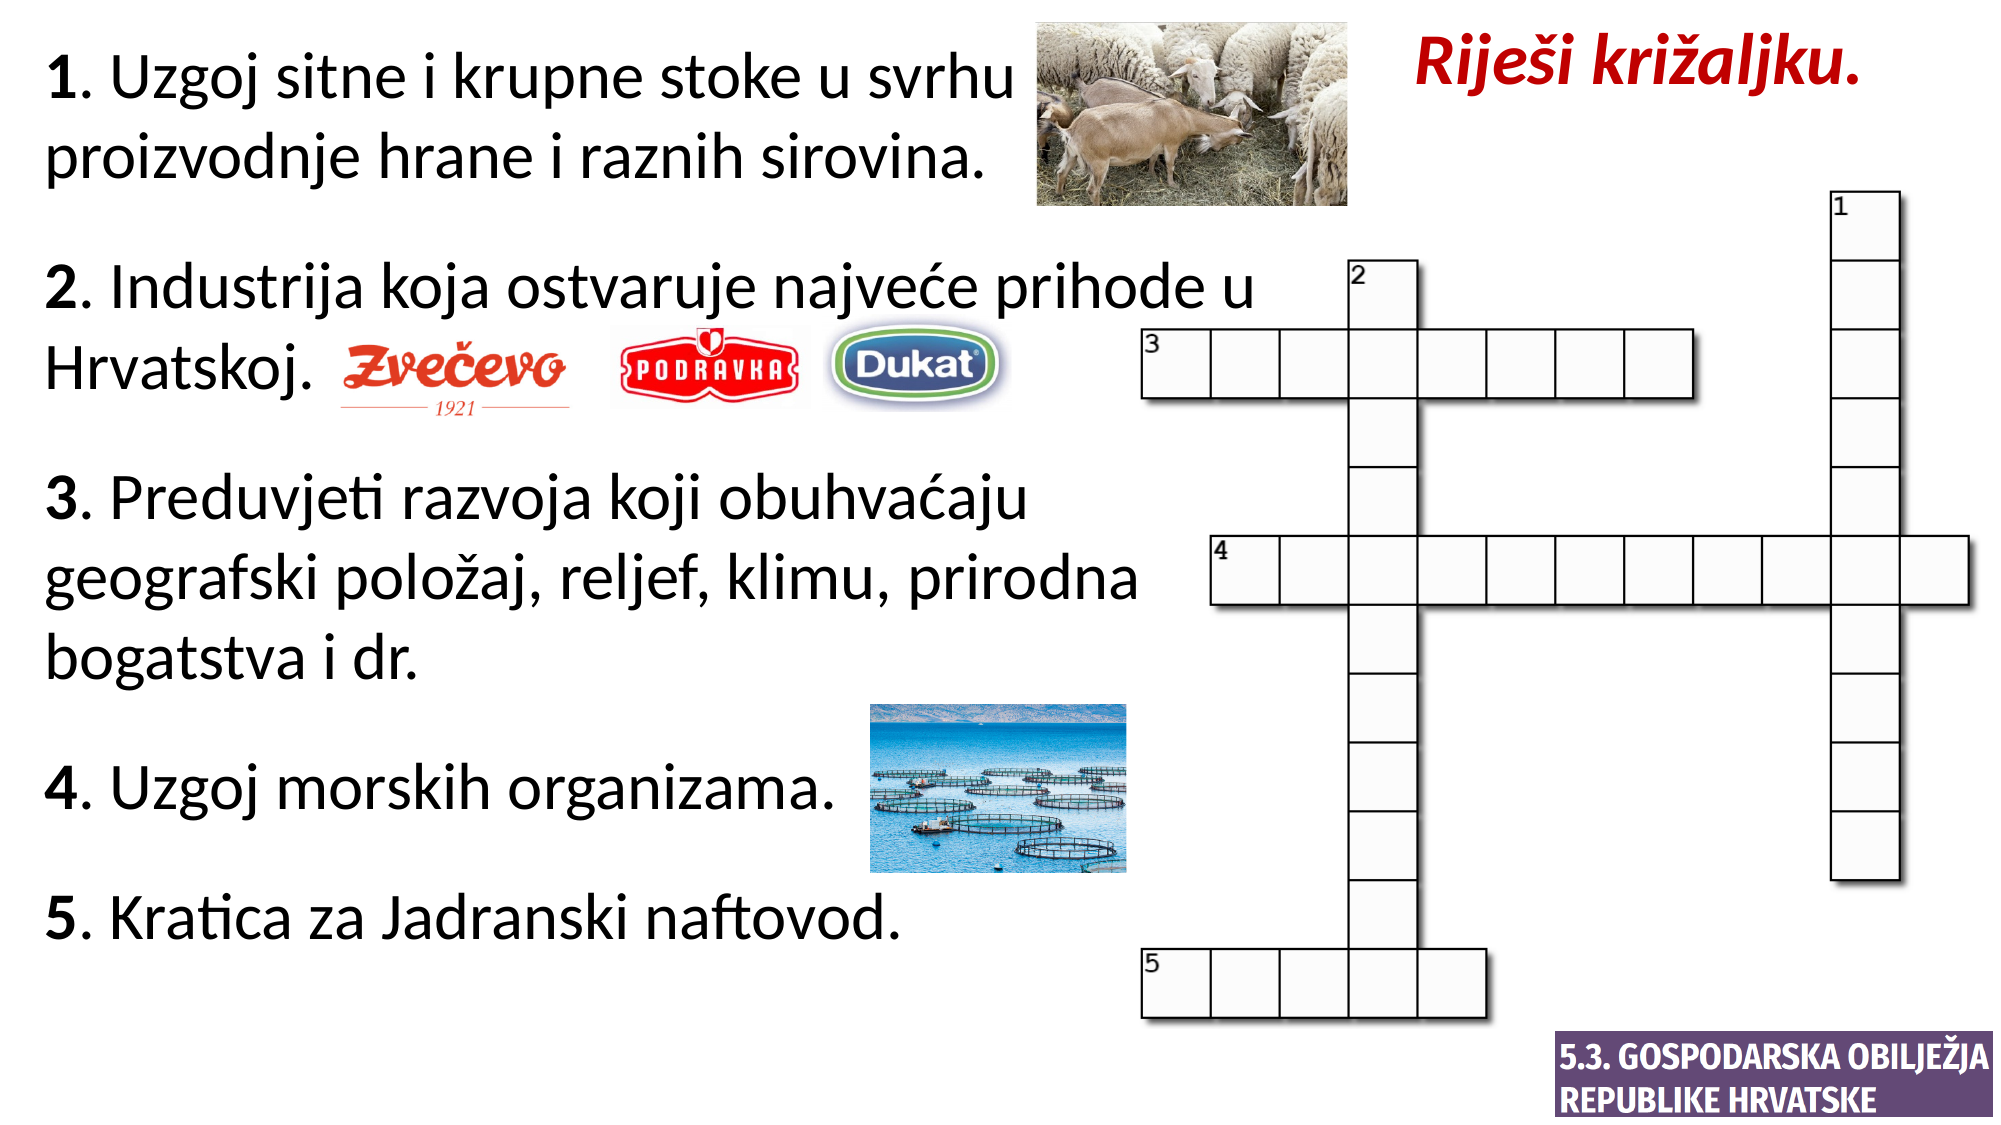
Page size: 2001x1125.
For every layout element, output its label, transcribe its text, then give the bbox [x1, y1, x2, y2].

picture [1554, 1031, 1993, 1117]
picture [869, 703, 1127, 725]
picture [1059, 727, 1127, 731]
picture [338, 331, 575, 421]
text_box Riješi križaljku. [1399, 4, 1880, 107]
list 1. Uzgoj sitne i krupne stoke u svrhu proizvodnje hrane i raznih sirovina. 2. Industrija koja ostvaruje najveće prihode u Hrvatskoj. 3. Preduvjeti razvoja koji obuhvaćaju geografski položaj, reljef, klimu, prirodna bogatstva i dr. 4. Uzgoj morskih organizama. 5. Kratica za Jadranski naftovod. [29, 24, 1284, 1041]
picture [610, 325, 812, 409]
picture [1035, 21, 1981, 1029]
picture [869, 741, 1127, 874]
picture [822, 314, 1012, 413]
